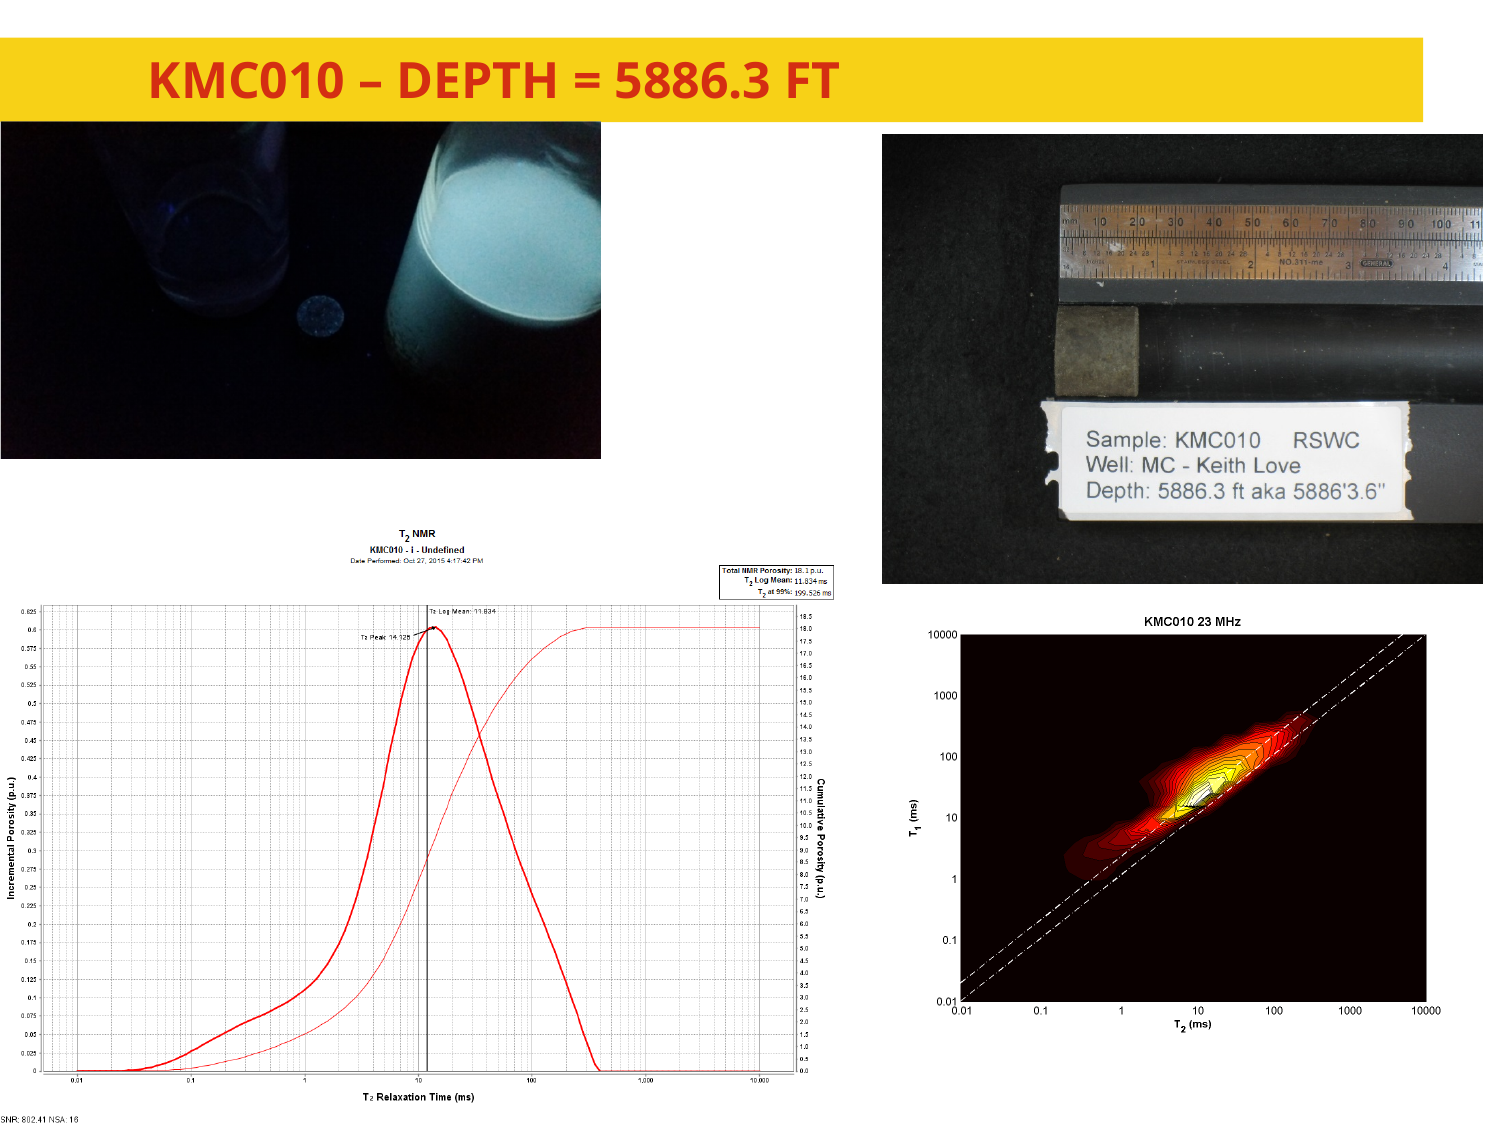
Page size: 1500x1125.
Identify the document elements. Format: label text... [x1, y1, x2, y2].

picture [881, 133, 1483, 585]
picture [0, 525, 835, 1125]
picture [0, 121, 601, 460]
picture [881, 600, 1483, 1052]
title KMC010 – depth = 5886.3 ft [147, 48, 1412, 118]
